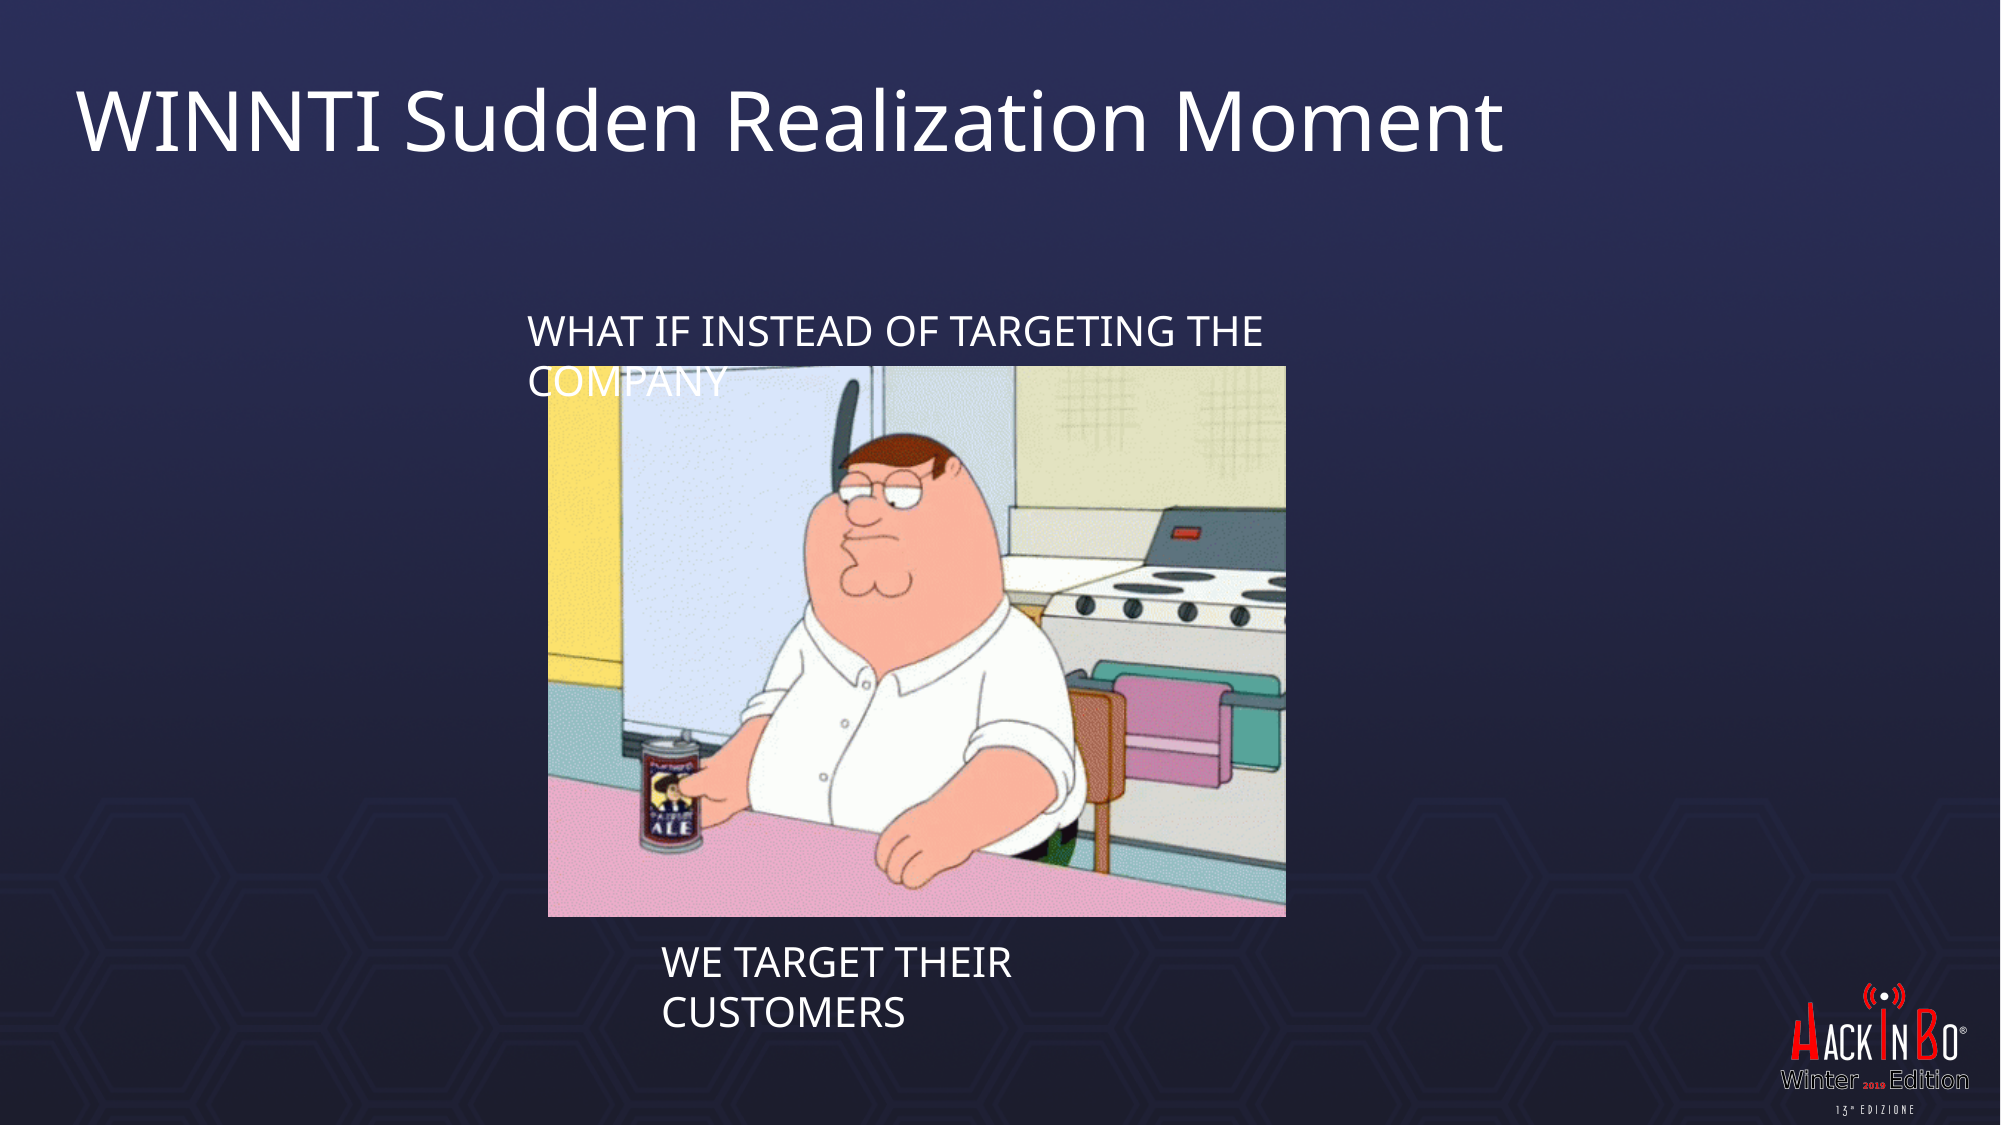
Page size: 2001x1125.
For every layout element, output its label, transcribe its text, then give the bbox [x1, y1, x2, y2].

text_box WINNTI Sudden Realization Moment [60, 60, 1578, 177]
text_box WHAT IF INSTEAD OF TARGETING THE COMPANY [512, 296, 1323, 363]
picture [0, 0, 2001, 1125]
text_box WE TARGET THEIR CUSTOMERS [646, 928, 1189, 994]
